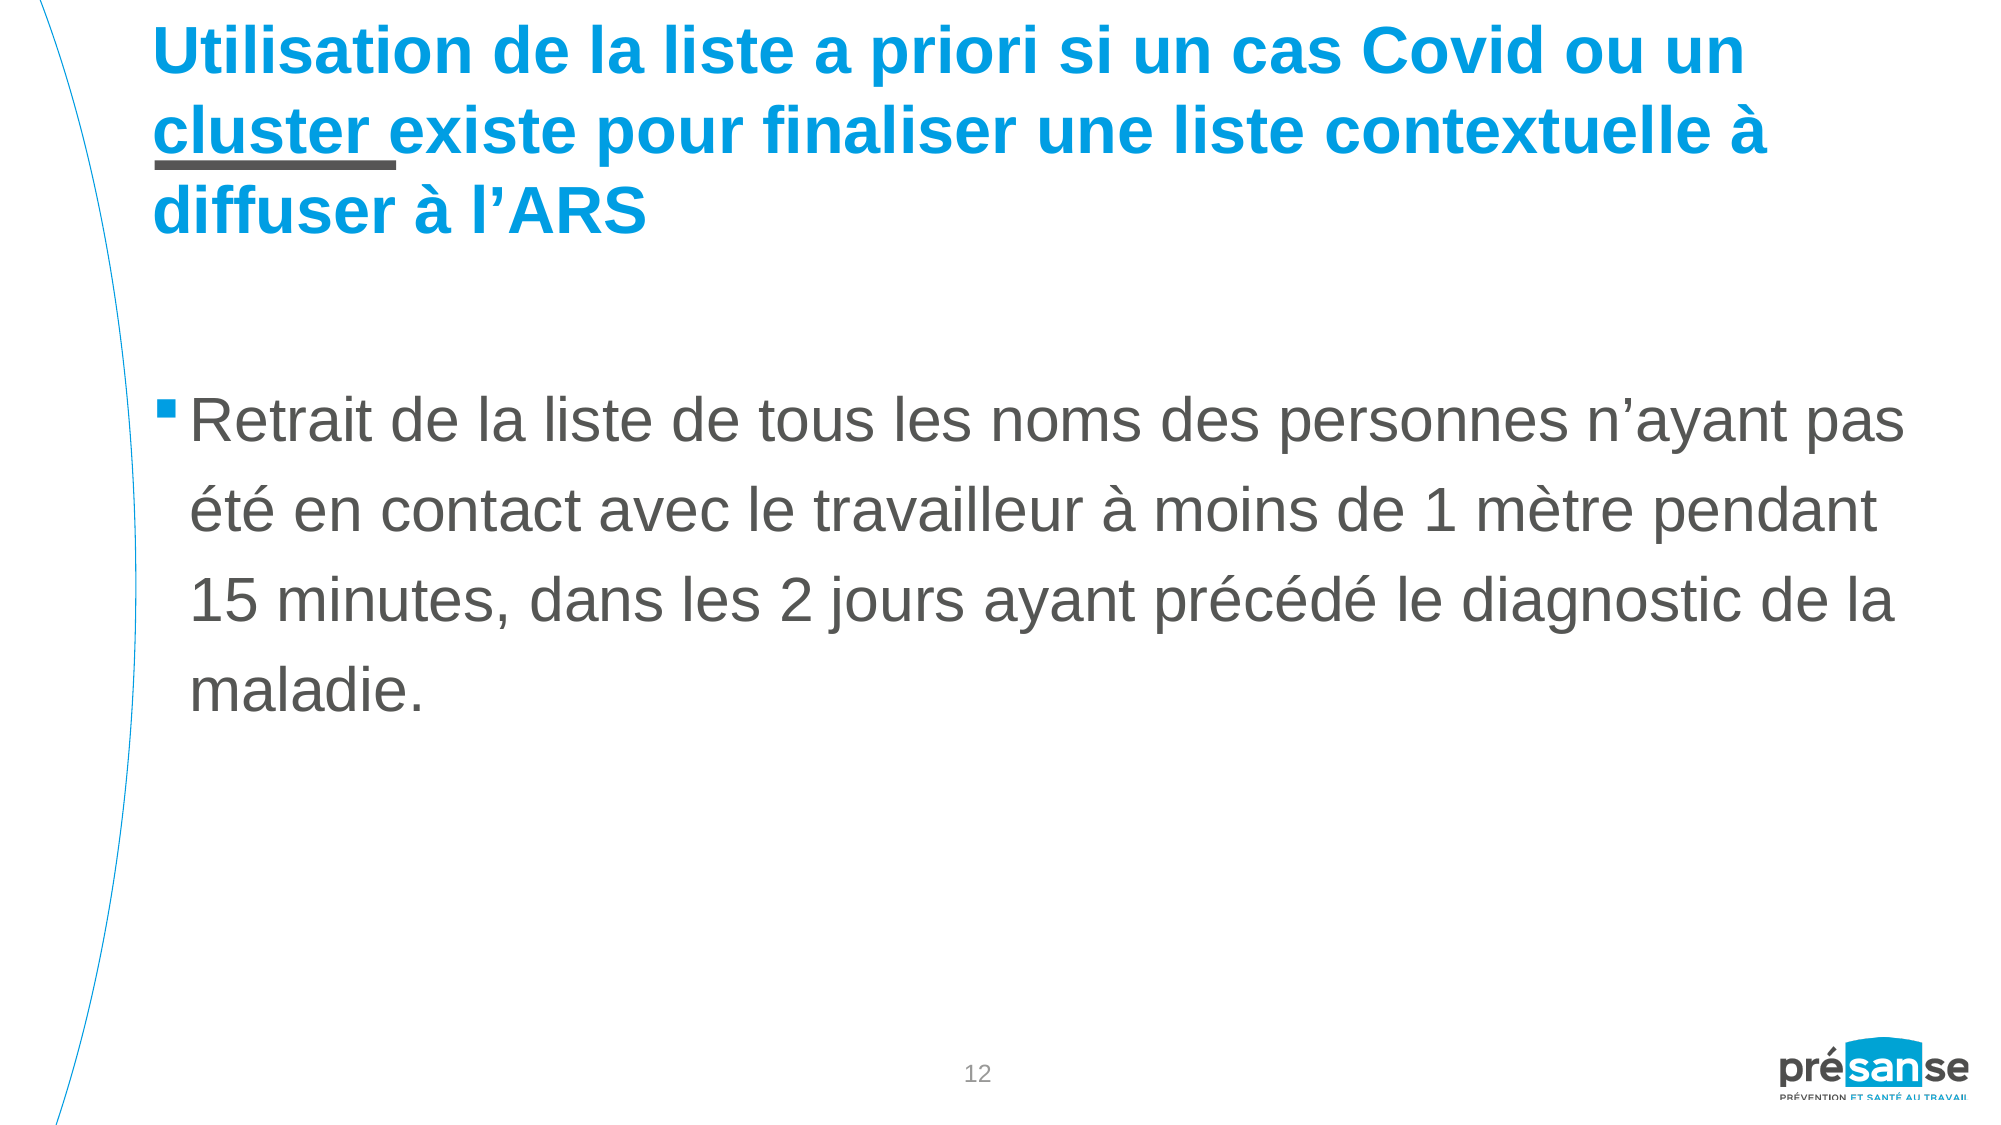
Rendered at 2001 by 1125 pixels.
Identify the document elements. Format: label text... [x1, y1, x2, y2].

slide_number 12 [752, 1042, 1203, 1103]
text_box Retrait de la liste de tous les noms des personnes n’ayant pas été en contact avec le travailleur à moins de 1 mètre pendant 15 minutes, dans les 2 jours ayant précédé le diagnostic de la maladie. [137, 356, 1948, 1014]
list Utilisation de la liste a priori si un cas Covid ou un cluster existe pour finaliser une liste contextuelle à diffuser à l’ARS [137, 0, 1968, 93]
